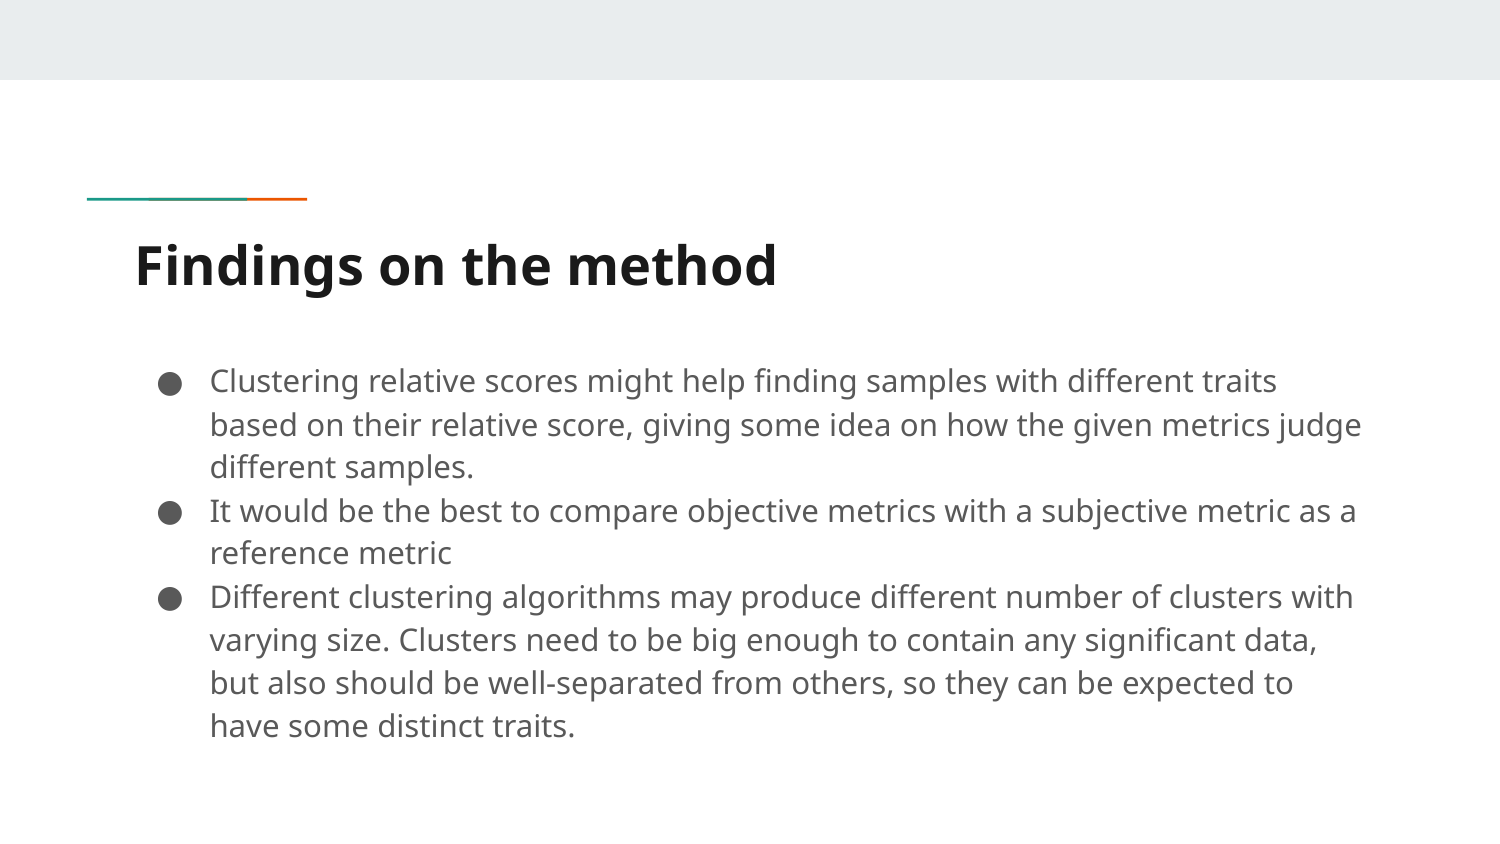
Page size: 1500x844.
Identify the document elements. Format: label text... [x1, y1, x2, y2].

list Clustering relative scores might help finding samples with different traits based on their relative score, giving some idea on how the given metrics judge different samples. It would be the best to compare objective metrics with a subjective metric as a reference metric Different clustering algorithms may produce different number of clusters with varying size. Clusters need to be big enough to contain any significant data, but also should be well-separated from others, so they can be expected to have some distinct traits. [119, 341, 1381, 712]
title Findings on the method [119, 216, 1381, 305]
